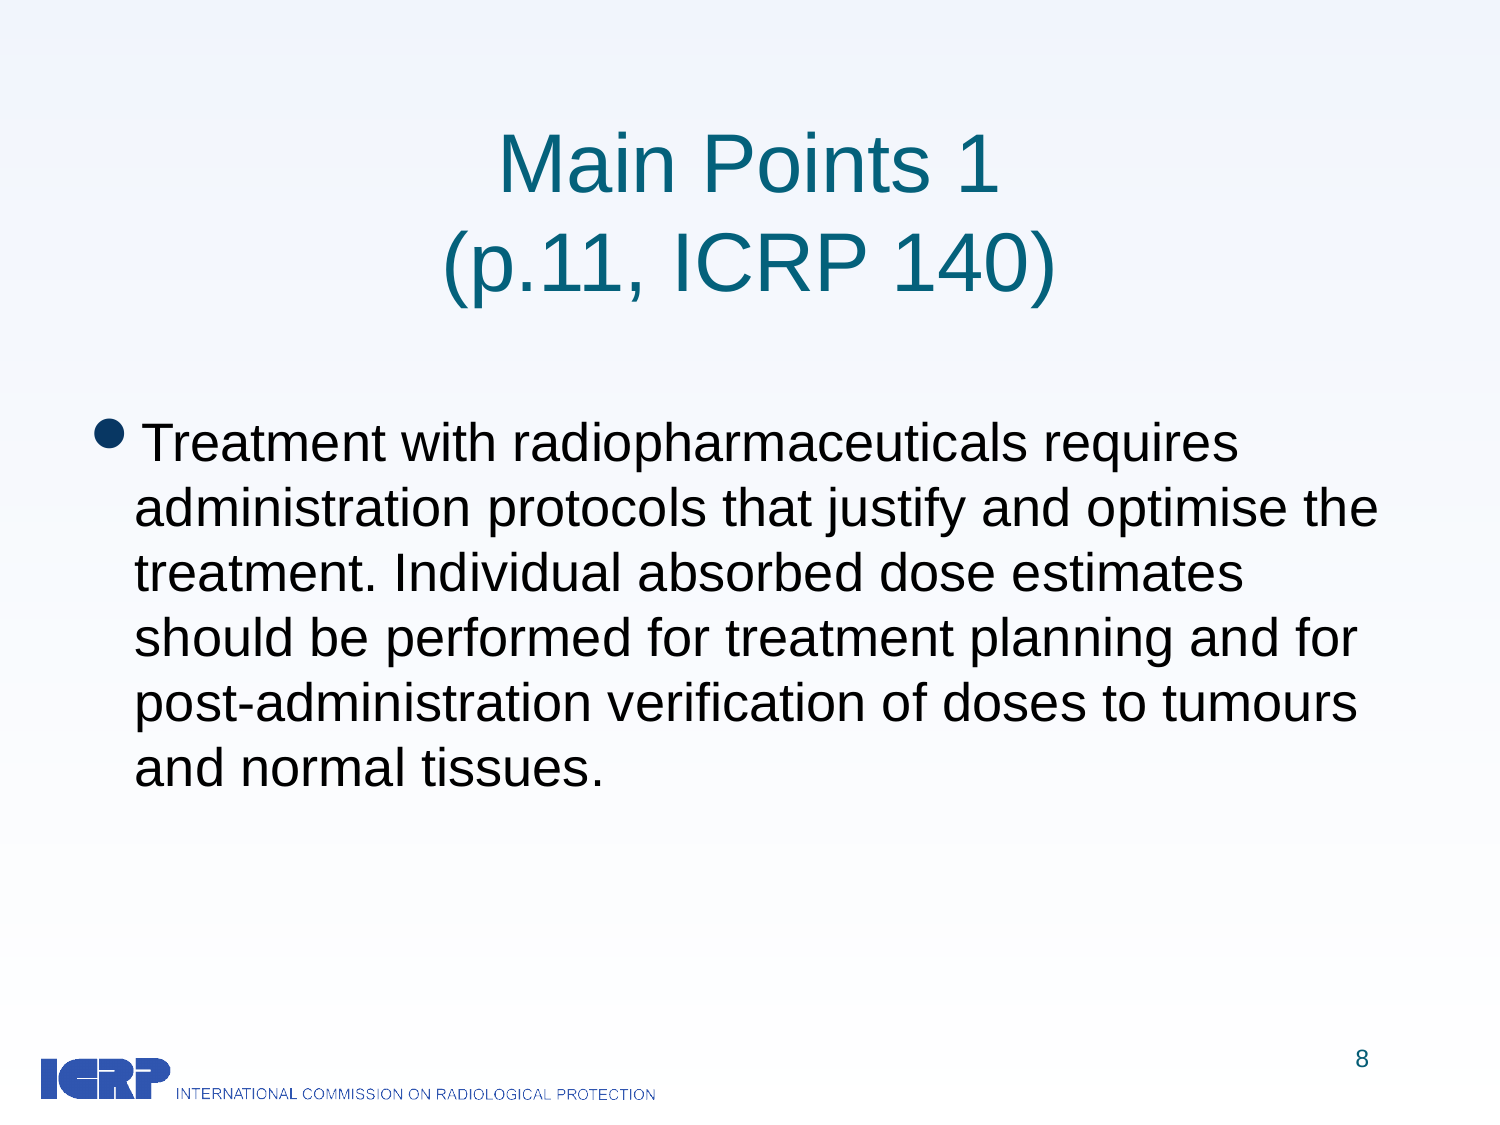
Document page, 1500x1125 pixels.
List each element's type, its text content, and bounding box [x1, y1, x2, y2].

title Main Points 1 (p.11, ICRP 140) [40, 111, 1460, 299]
picture [37, 1052, 663, 1105]
list Treatment with radiopharmaceuticals requires administration protocols that justify and optimise the treatment. Individual absorbed dose estimates should be performed for treatment planning and for post-administration verification of doses to tumours and normal tissues. [75, 399, 1425, 843]
slide_number 8 [1299, 1037, 1425, 1073]
